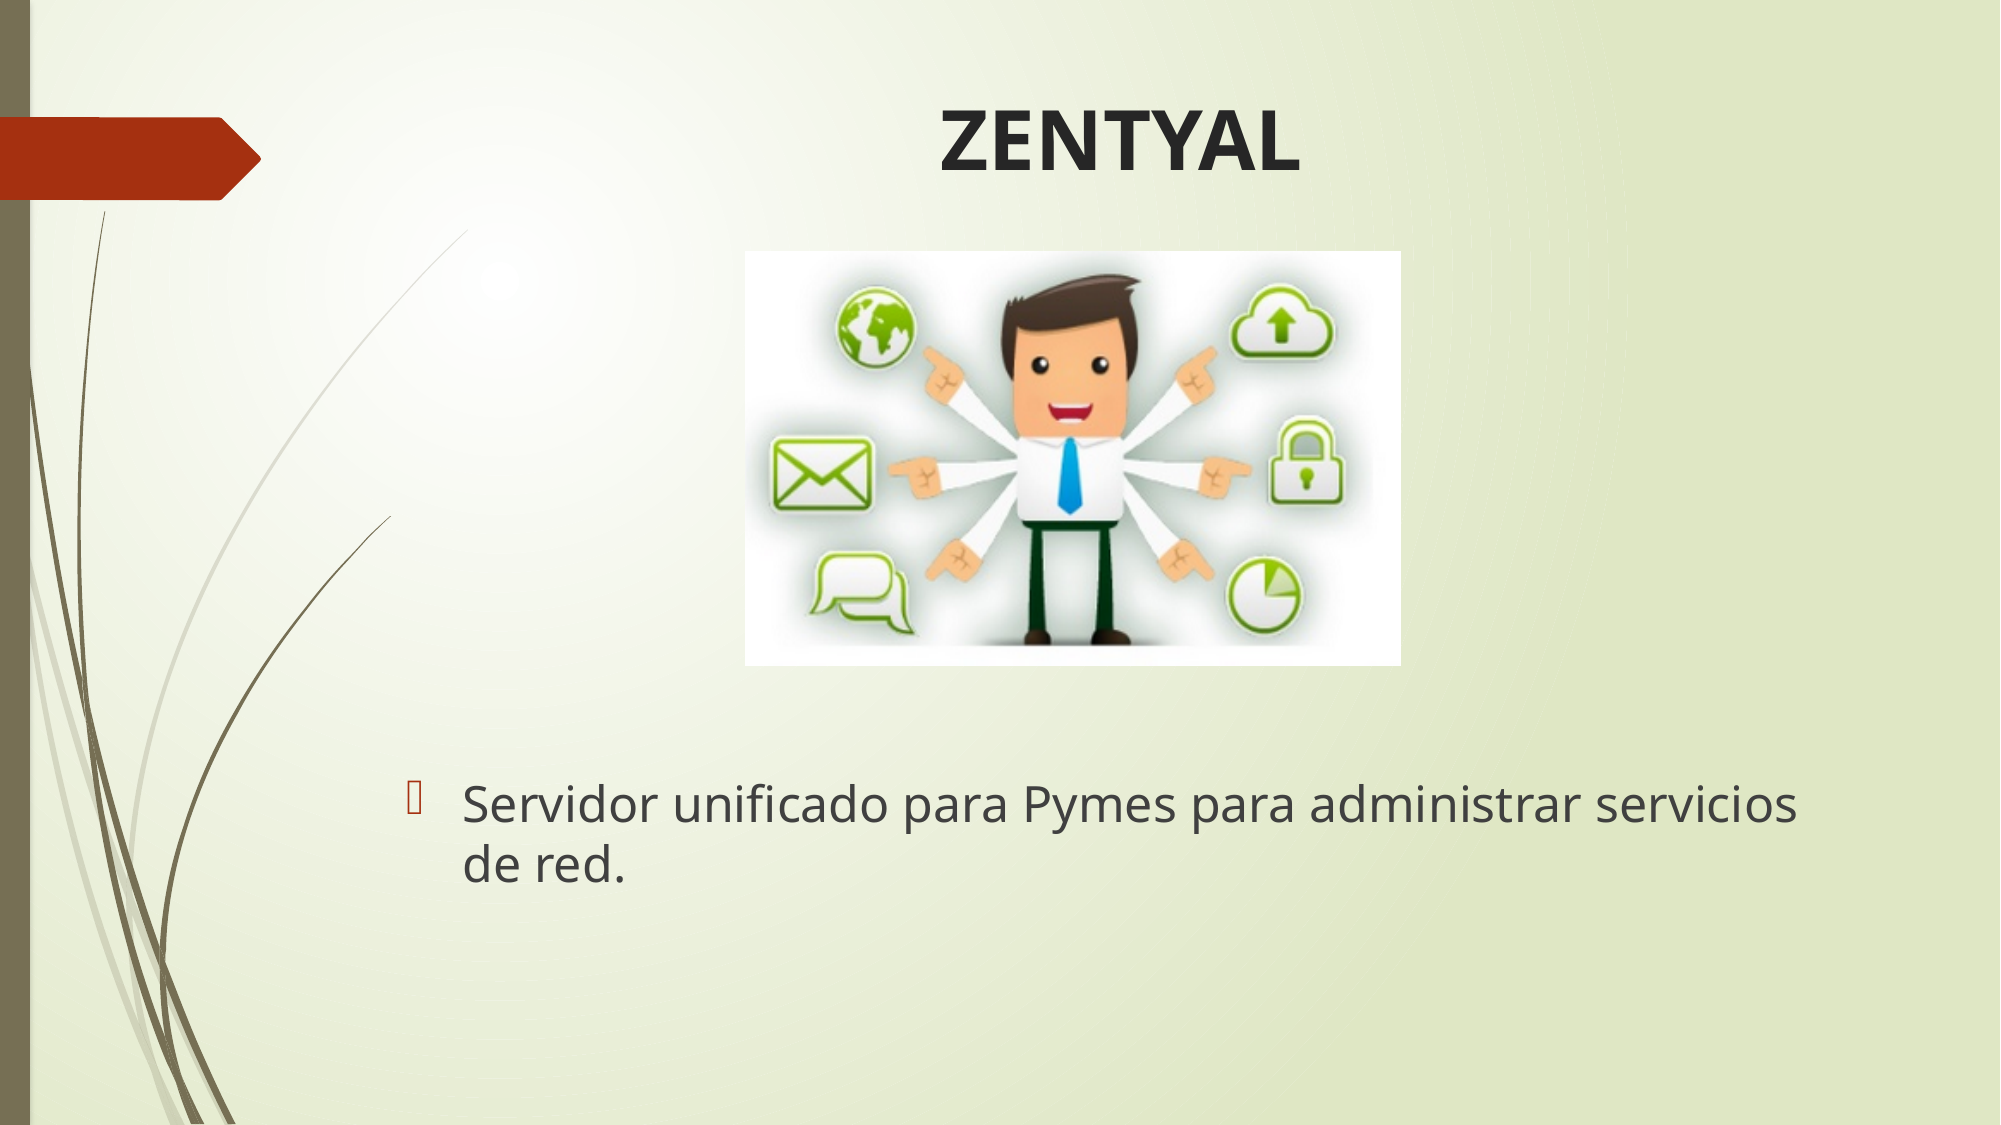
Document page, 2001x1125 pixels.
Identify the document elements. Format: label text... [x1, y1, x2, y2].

picture [745, 251, 1401, 666]
title ZENTYAL [390, 79, 1853, 290]
list Servidor unificado para Pymes para administrar servicios de red. [390, 764, 1854, 1008]
